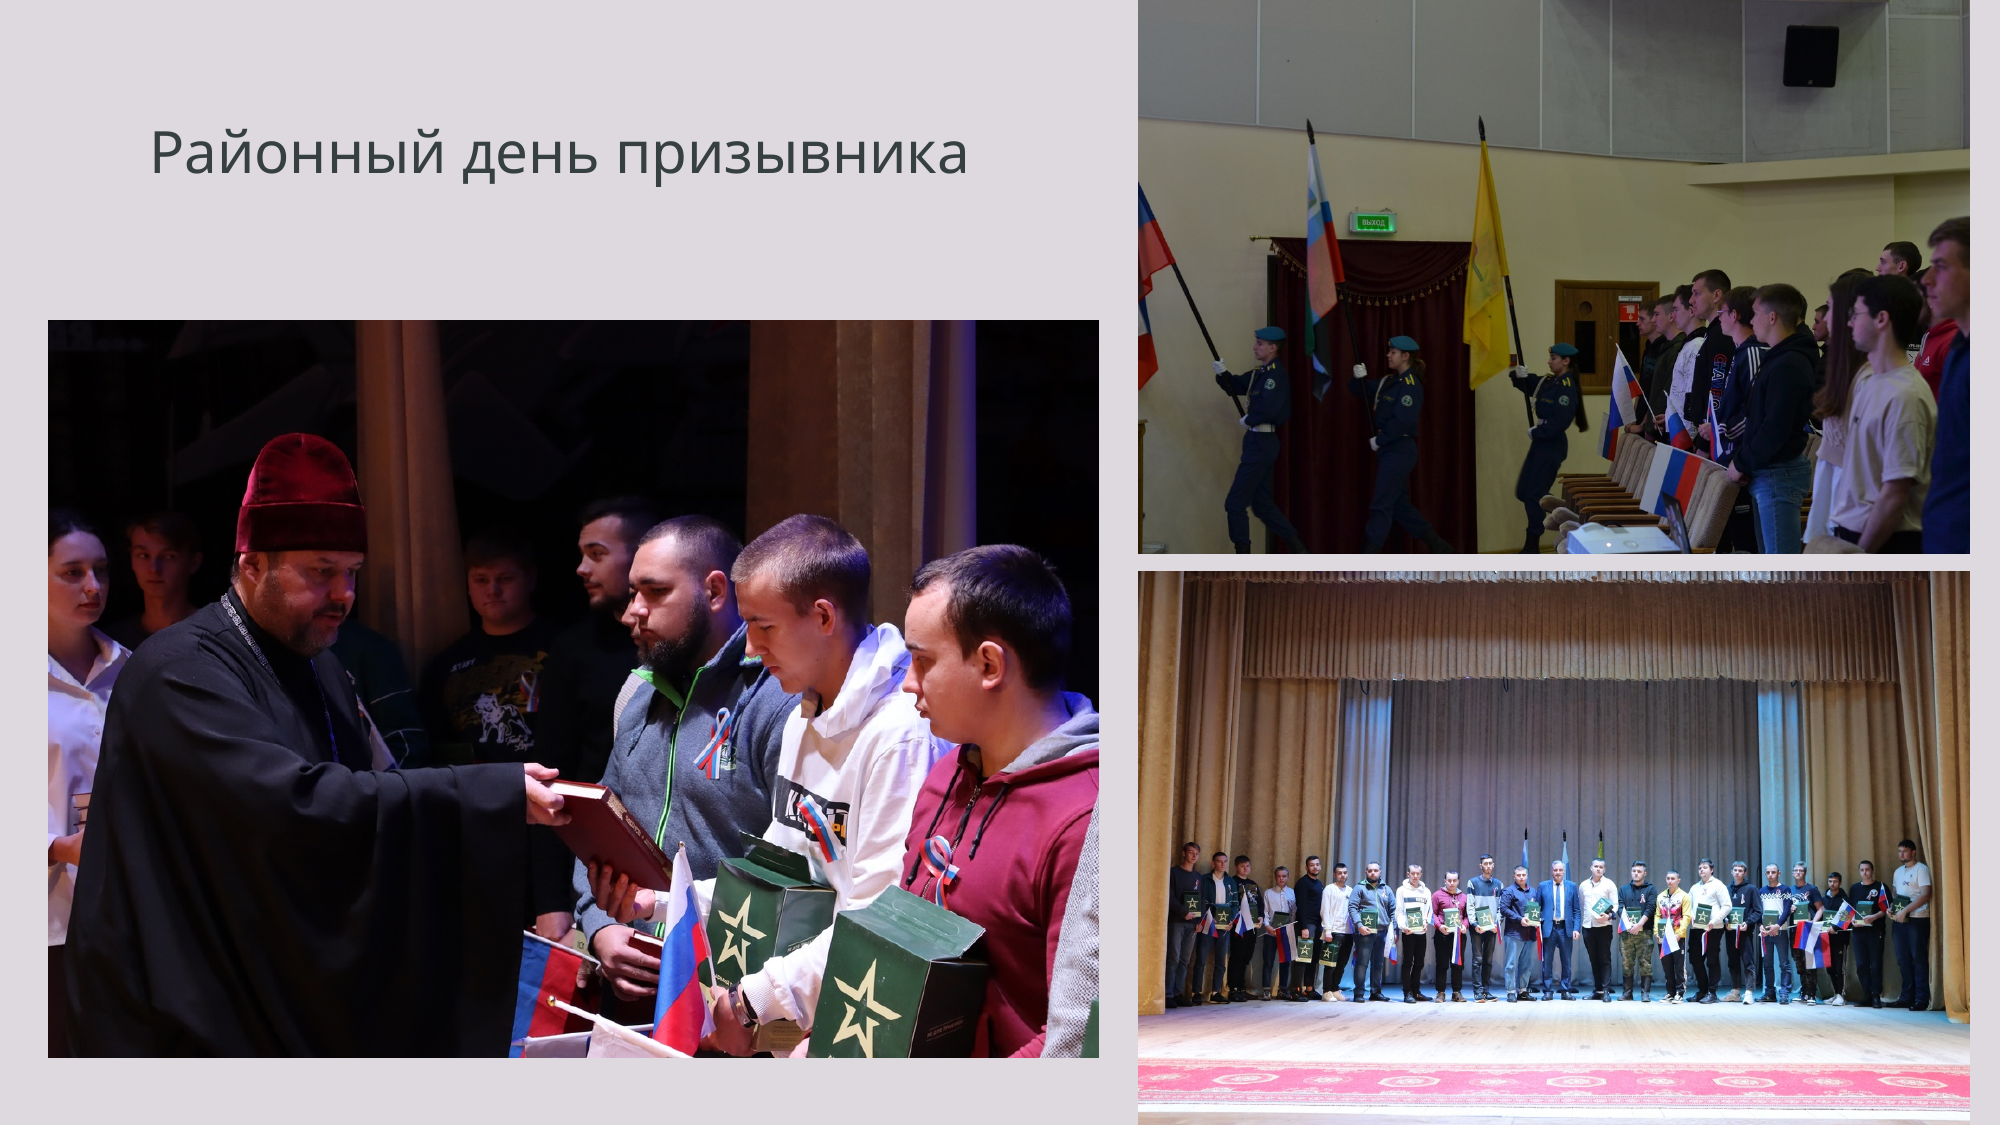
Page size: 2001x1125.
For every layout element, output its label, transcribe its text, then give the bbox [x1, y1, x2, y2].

picture [1138, 571, 1970, 1125]
picture [48, 320, 1099, 1058]
picture [1138, 0, 1970, 554]
text_box Районный день призывника [134, 107, 1062, 193]
